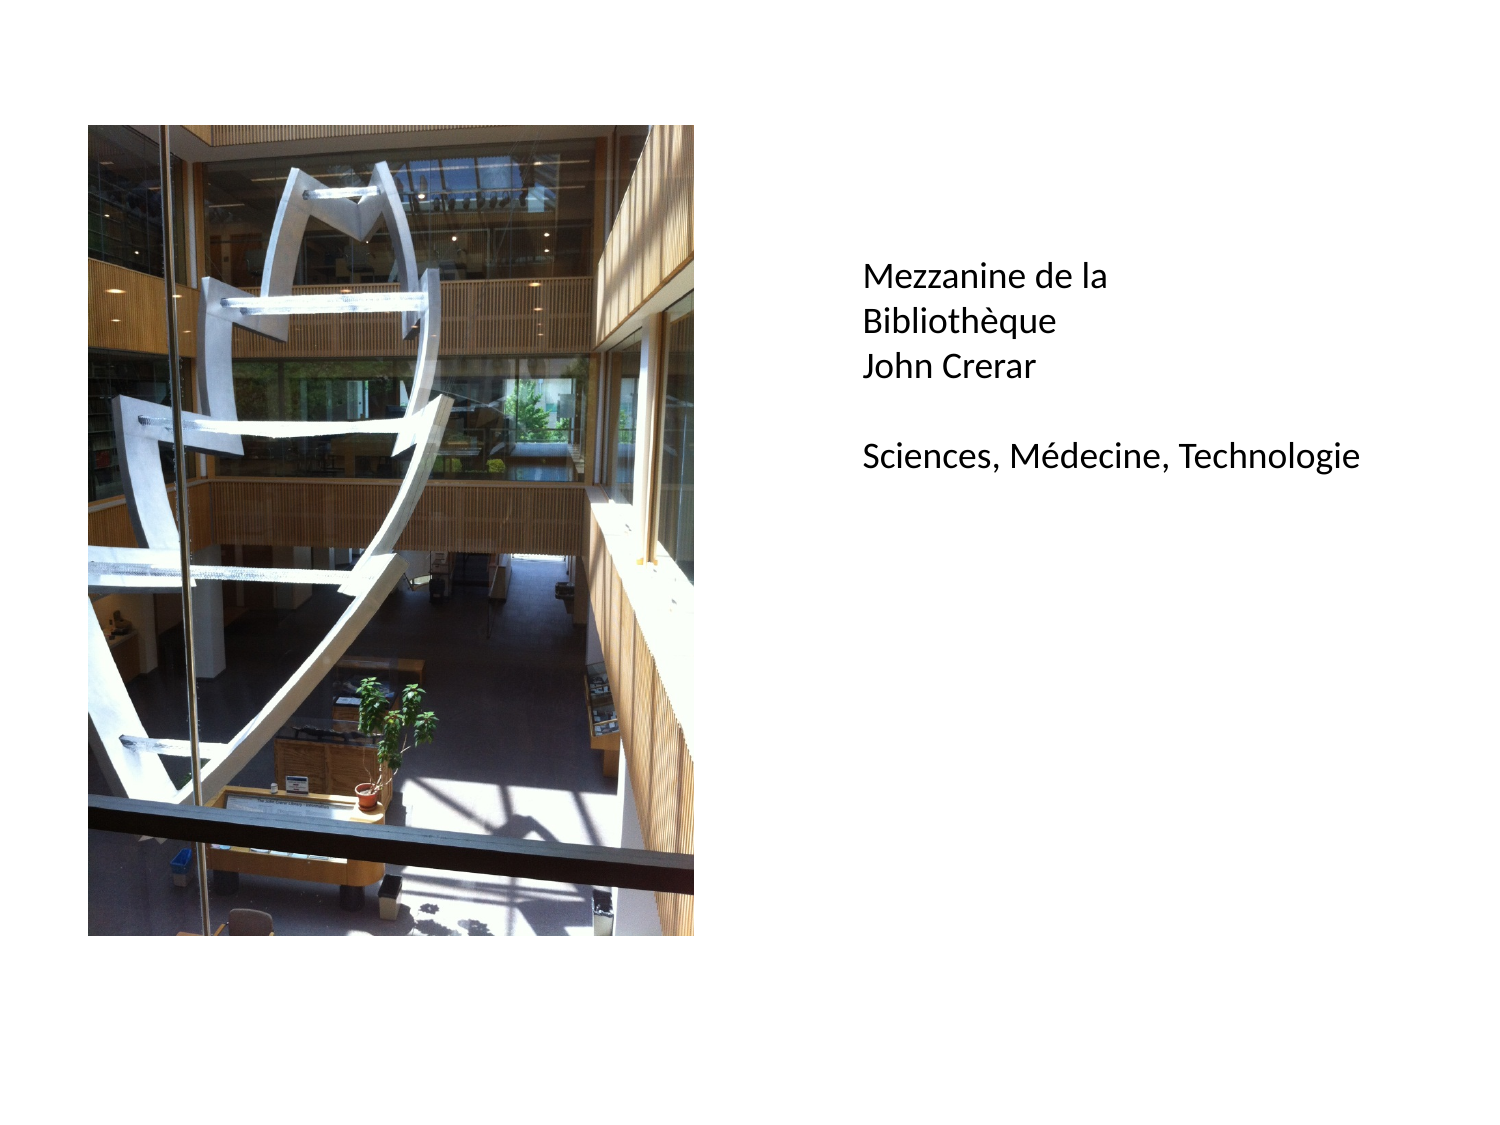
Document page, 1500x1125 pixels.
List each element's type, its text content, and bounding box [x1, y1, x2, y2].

text_box Mezzanine de la Bibliothèque John Crerar Sciences, Médecine, Technologie [847, 243, 1377, 484]
picture [88, 125, 695, 937]
